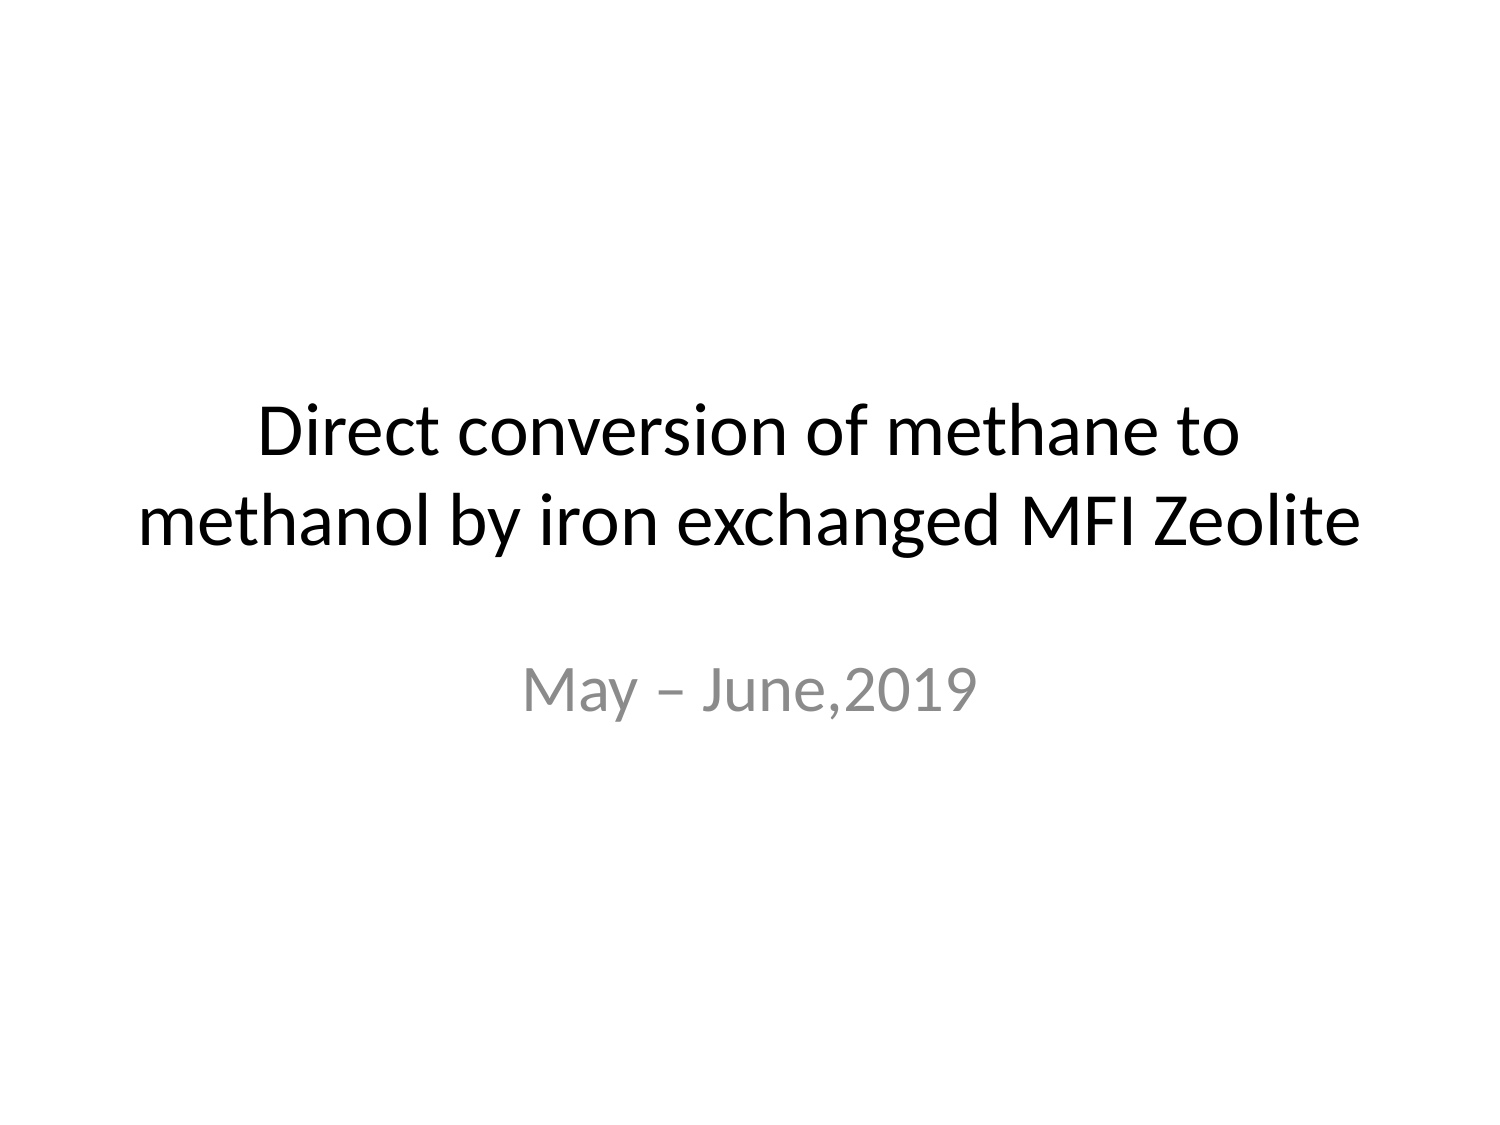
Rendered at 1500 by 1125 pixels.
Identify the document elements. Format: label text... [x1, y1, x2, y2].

title Direct conversion of methane to methanol by iron exchanged MFI Zeolite [112, 349, 1388, 591]
subtitle May – June,2019 [225, 637, 1275, 925]
